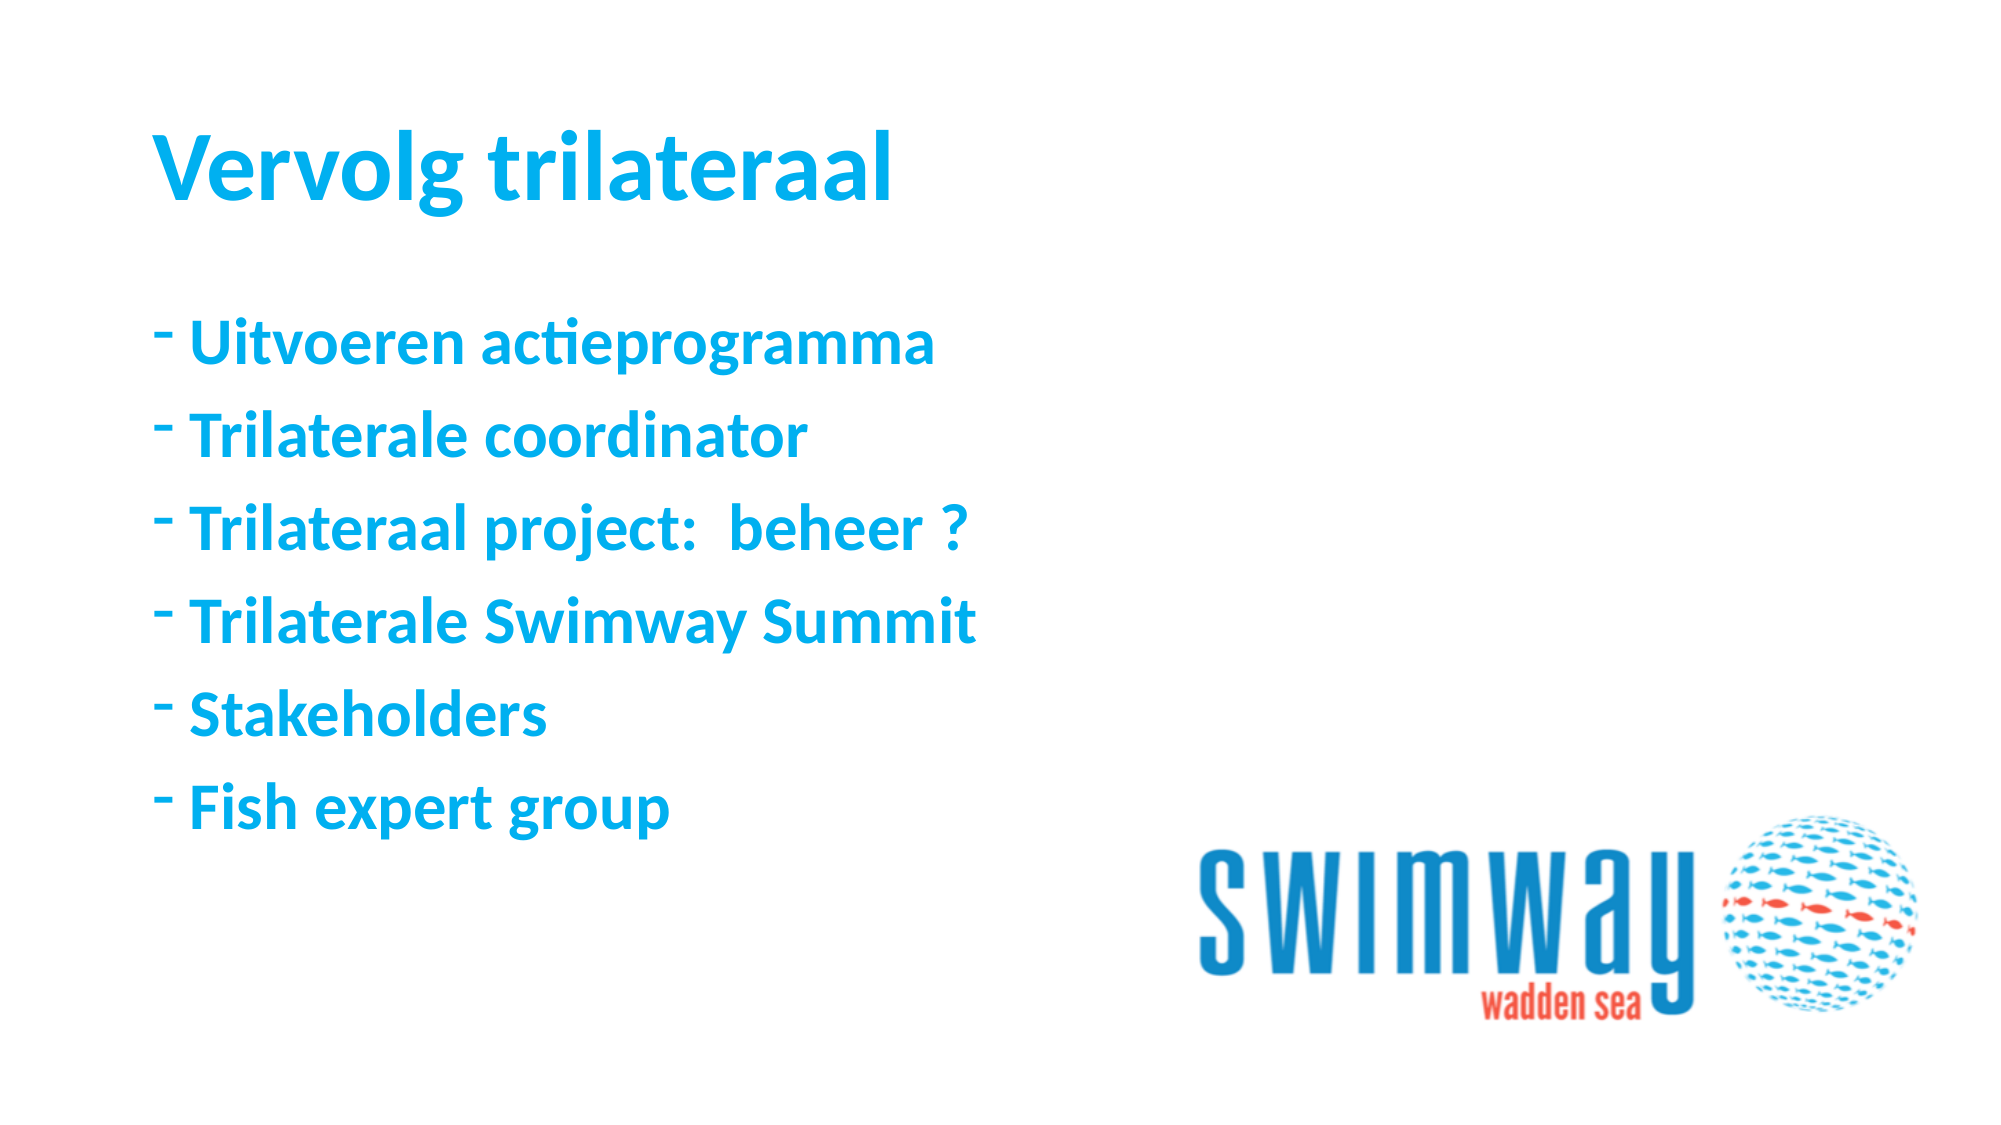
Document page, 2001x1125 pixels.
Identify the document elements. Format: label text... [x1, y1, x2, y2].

picture [1175, 800, 1934, 1066]
title Vervolg trilateraal [137, 59, 1863, 278]
list Uitvoeren actieprogramma Trilaterale coordinator Trilateraal project: beheer ? Trilaterale Swimway Summit Stakeholders Fish expert group [137, 299, 1863, 1014]
